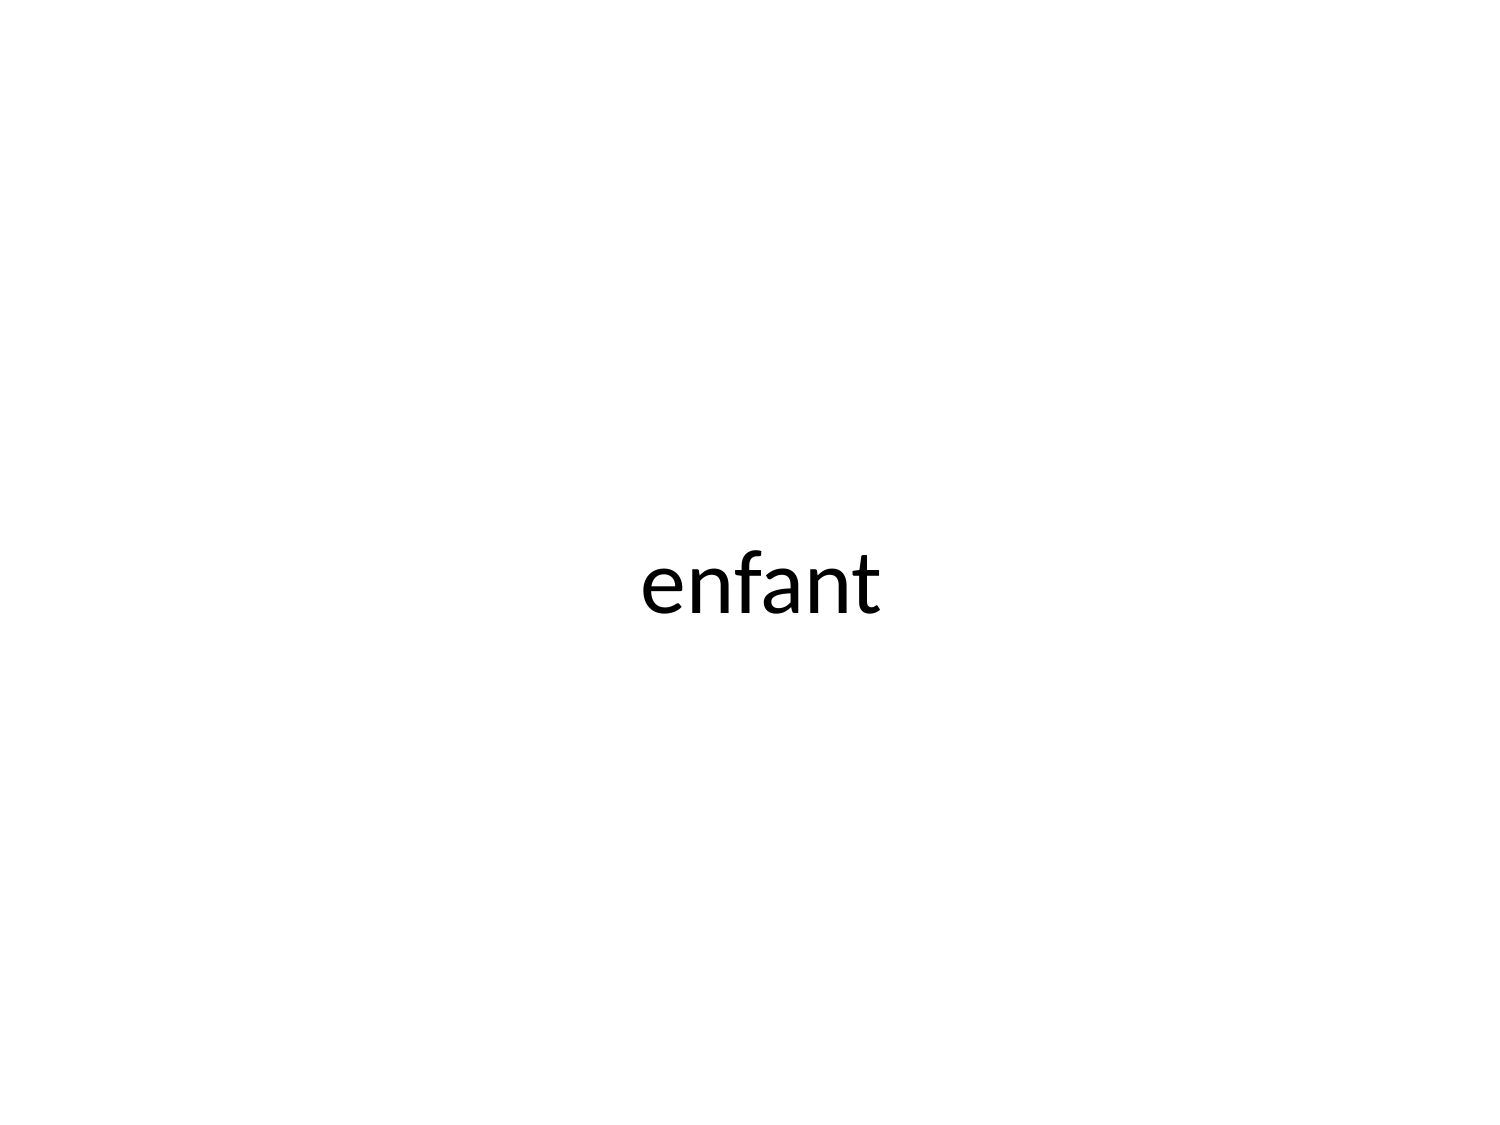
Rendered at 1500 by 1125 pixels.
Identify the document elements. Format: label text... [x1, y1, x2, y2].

title enfant [123, 456, 1399, 698]
